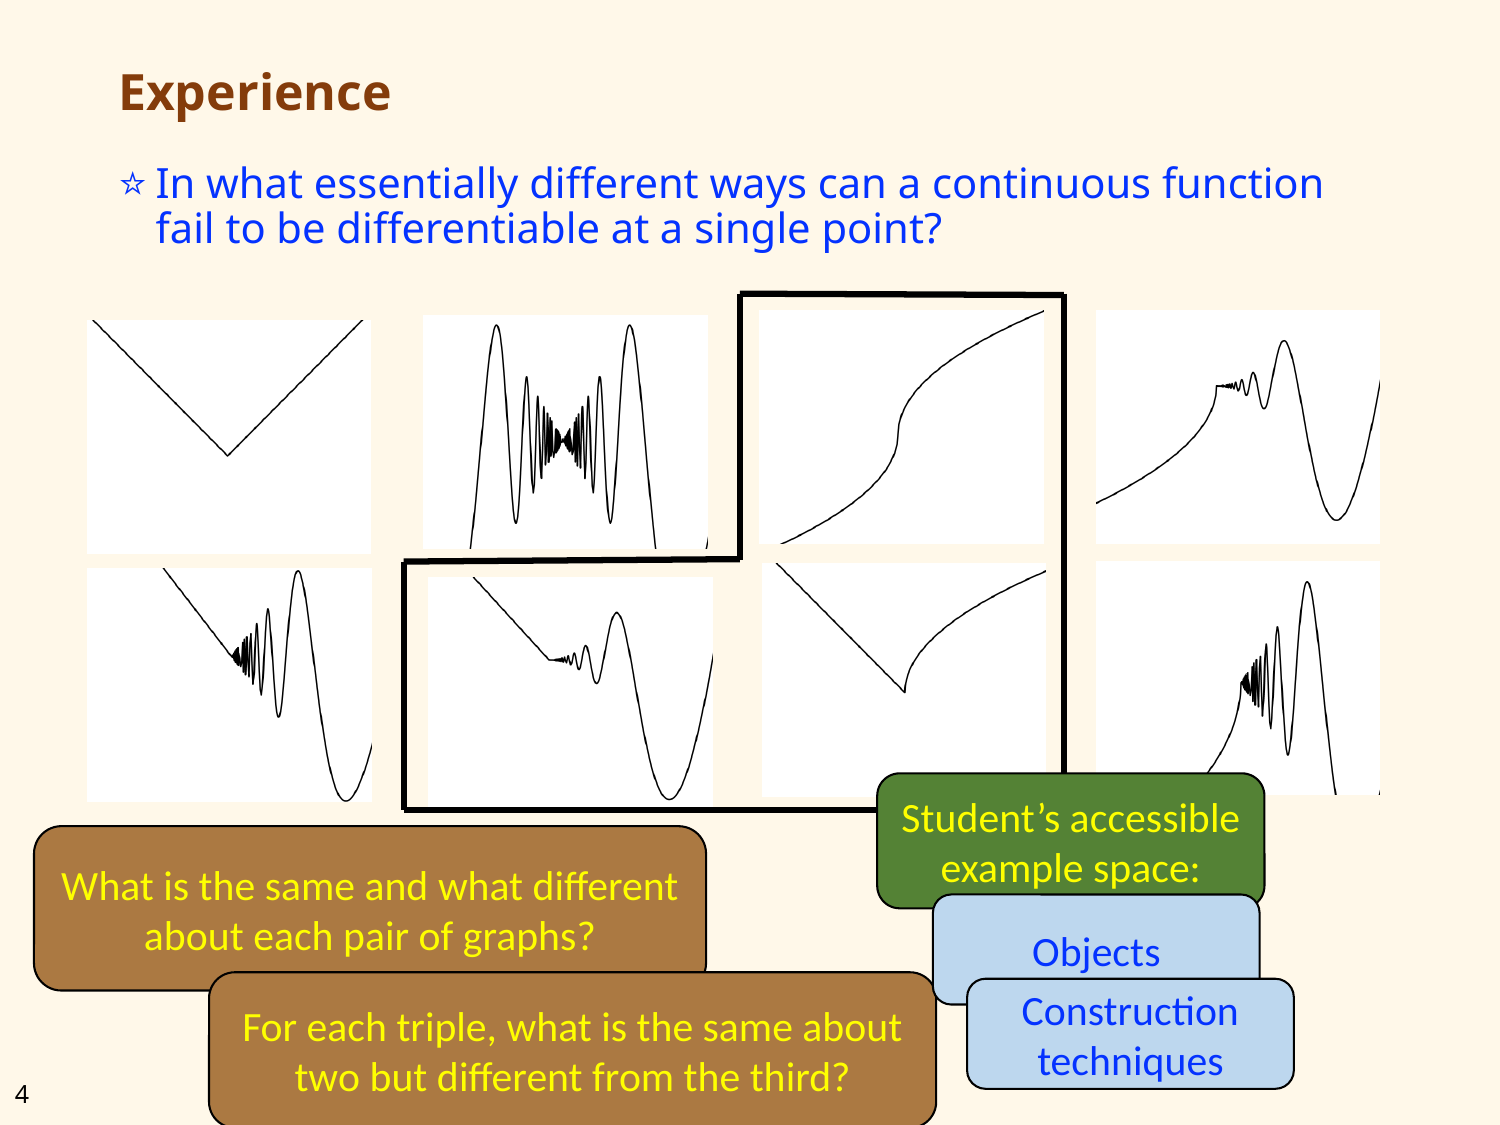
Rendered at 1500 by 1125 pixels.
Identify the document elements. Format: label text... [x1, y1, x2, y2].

text_box For each triple, what is the same about two but different from the third? [207, 971, 938, 1125]
picture [1096, 561, 1380, 795]
picture [87, 568, 372, 802]
text_box What is the same and what different about each pair of graphs? [32, 825, 708, 992]
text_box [403, 293, 1064, 811]
text_box Construction techniques [966, 977, 1295, 1090]
title Experience [103, 59, 1397, 137]
text_box Objects [931, 893, 1261, 1006]
picture [87, 320, 372, 554]
list In what essentially different ways can a continuous function fail to be differentiable at a single point? [103, 154, 1397, 311]
text_box Student’s accessible example space: [876, 772, 1266, 910]
picture [1096, 310, 1380, 544]
